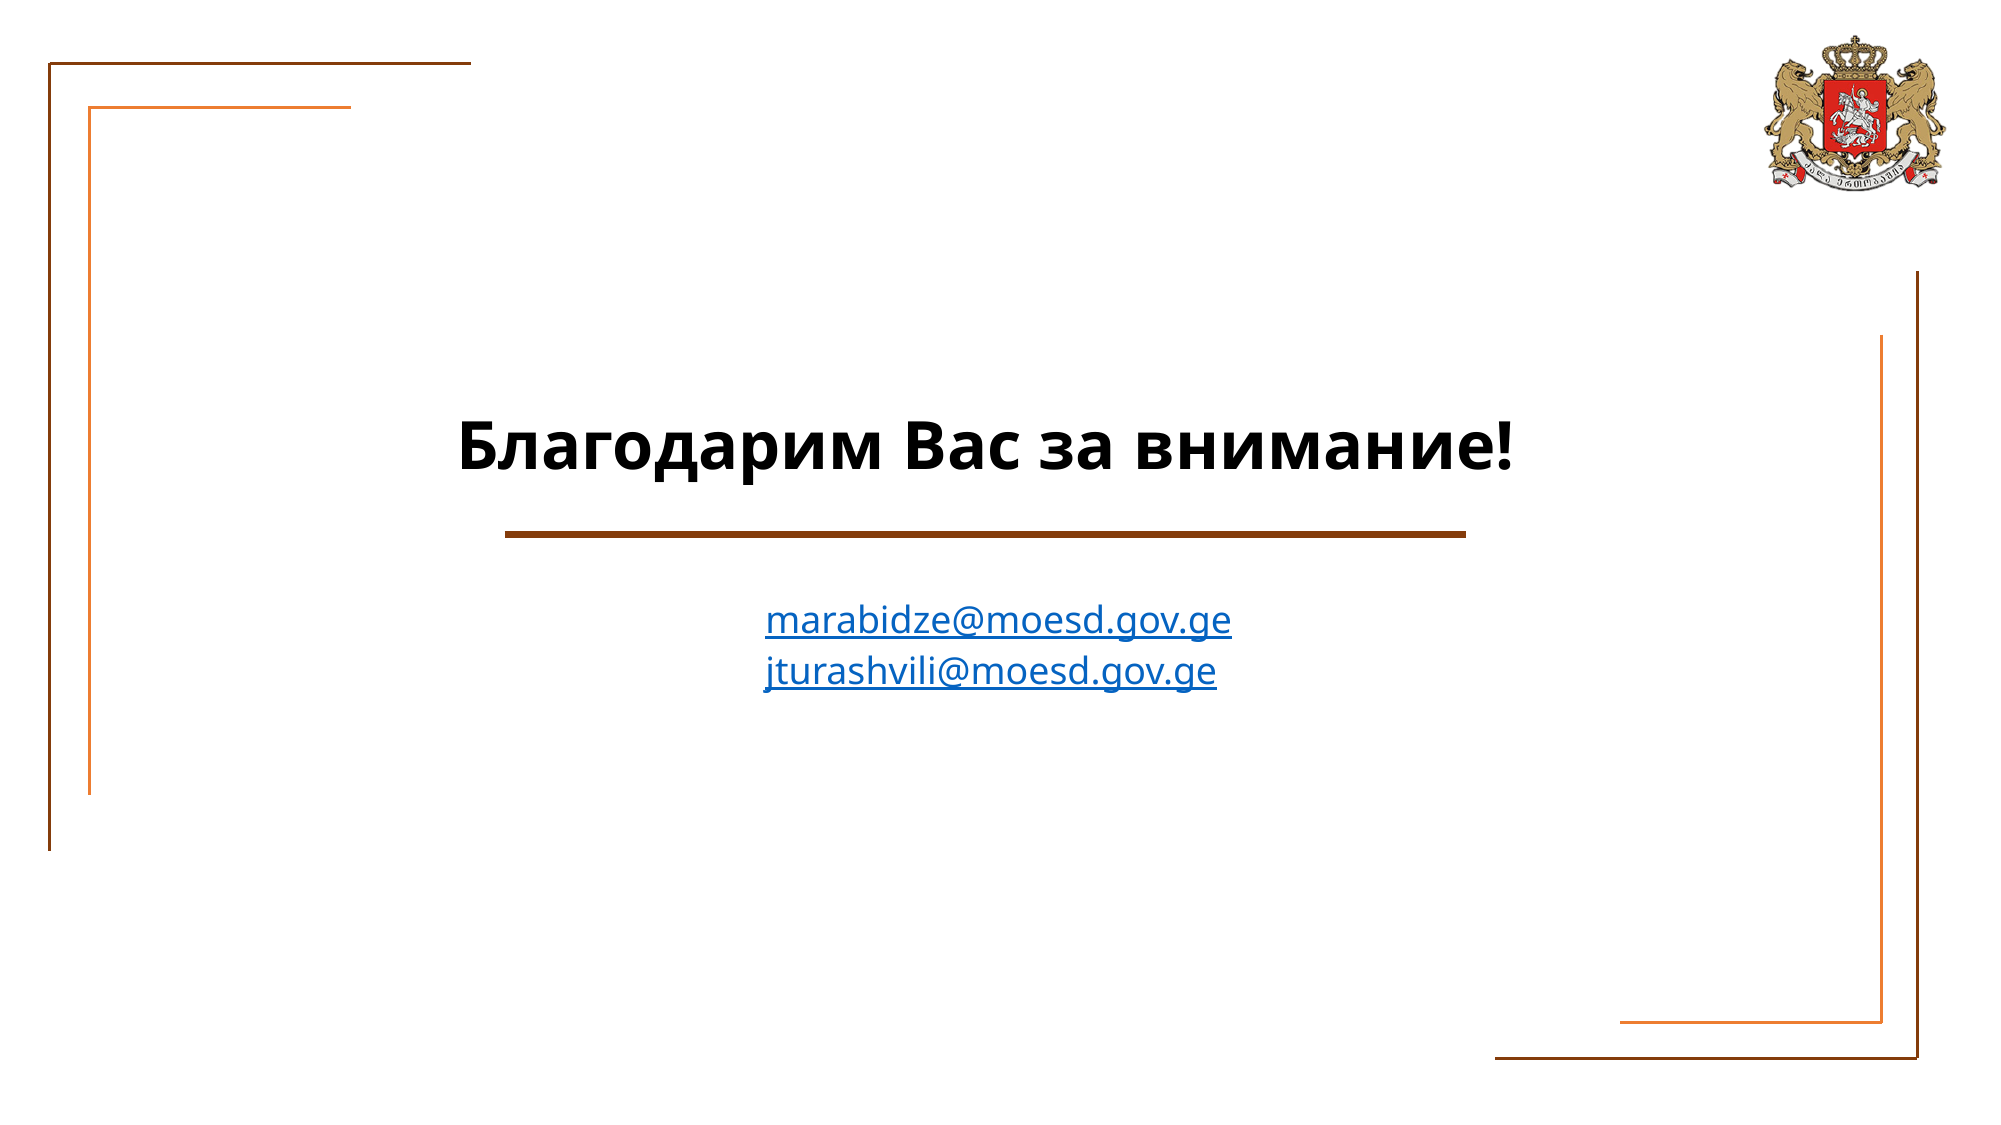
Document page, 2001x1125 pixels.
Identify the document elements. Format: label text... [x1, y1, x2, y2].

text_box Благодарим Вас за внимание! [441, 395, 1530, 491]
text_box marabidze@moesd.gov.ge jturashvili@moesd.gov.ge [750, 588, 1248, 751]
picture [1733, 16, 1967, 231]
